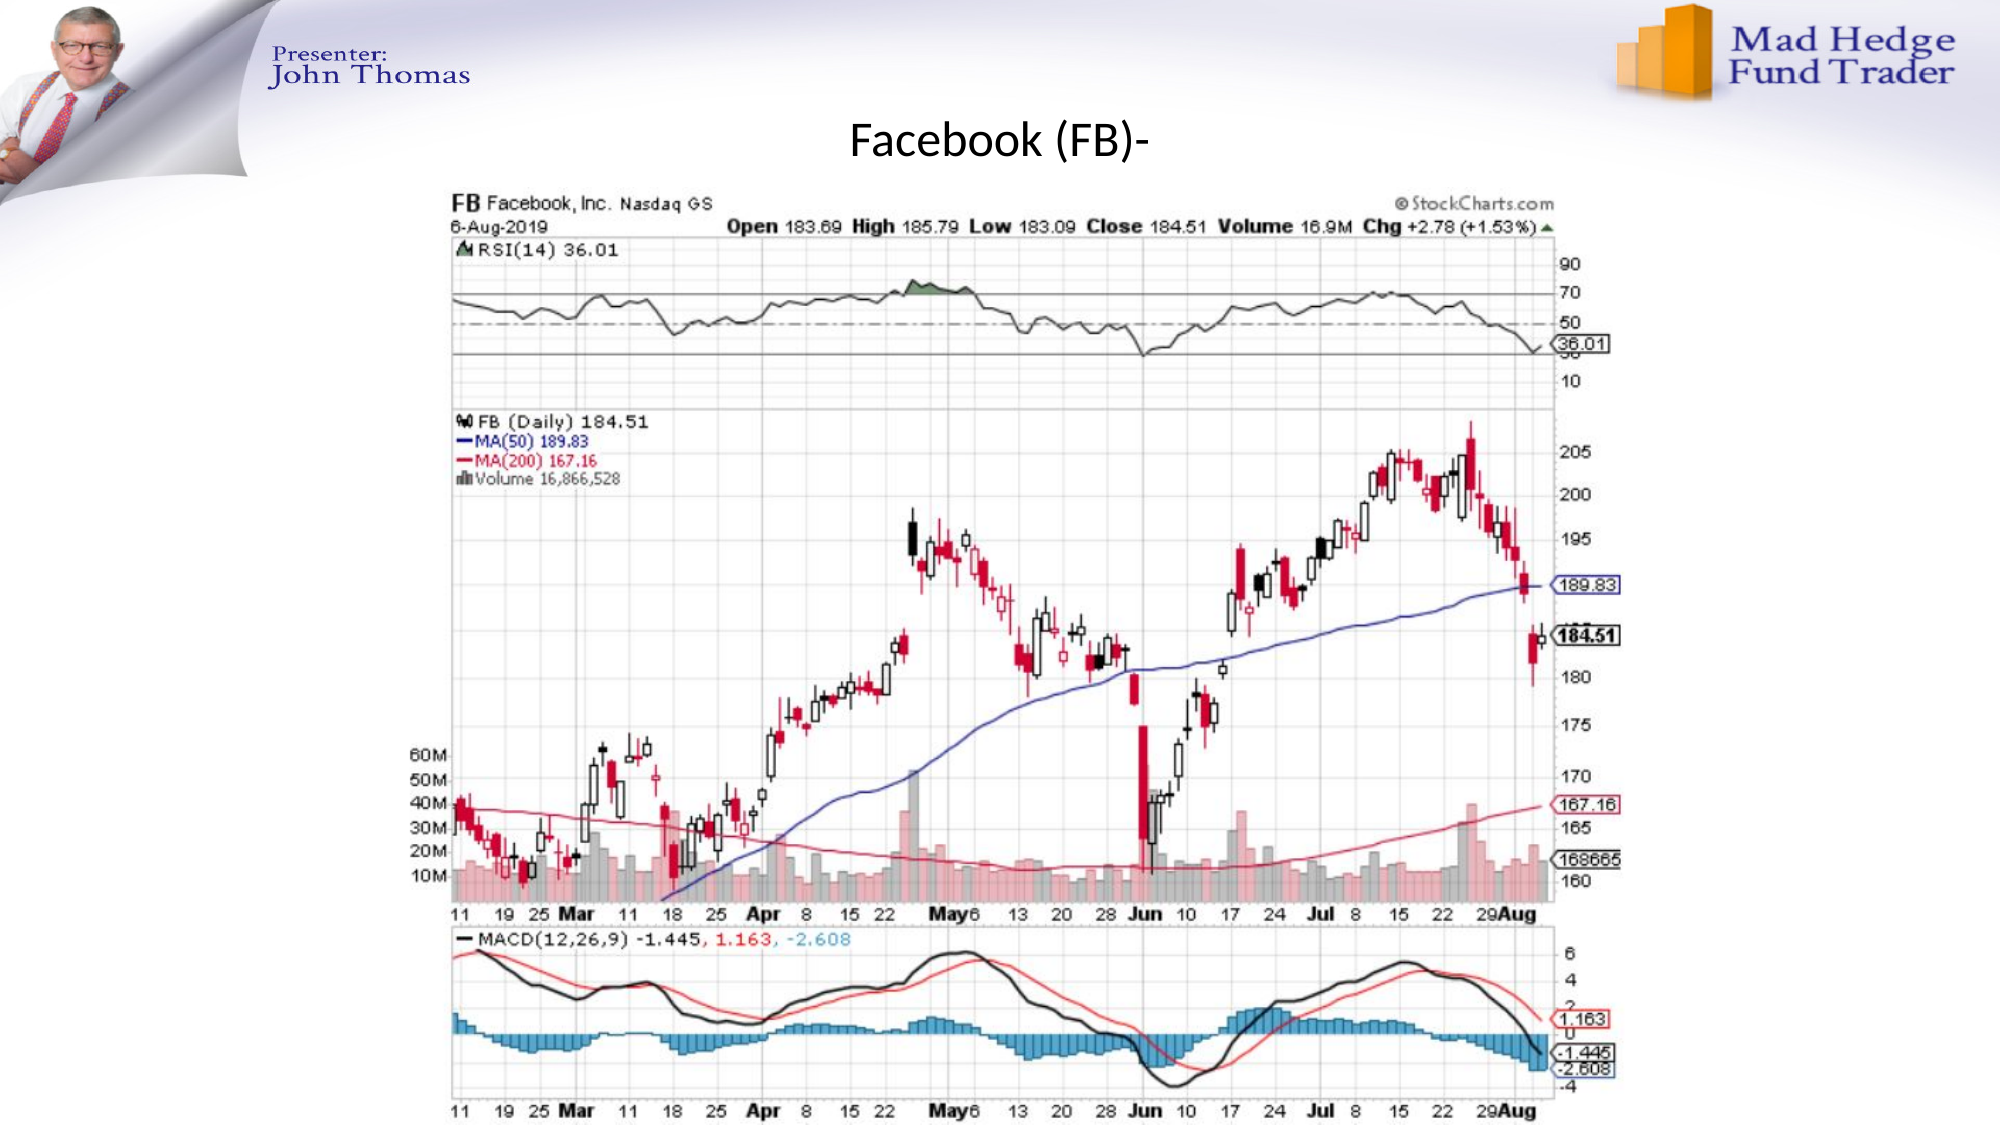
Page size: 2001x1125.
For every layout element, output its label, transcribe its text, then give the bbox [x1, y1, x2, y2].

picture [0, 0, 2000, 1125]
title Facebook (FB)- [324, 24, 1675, 313]
